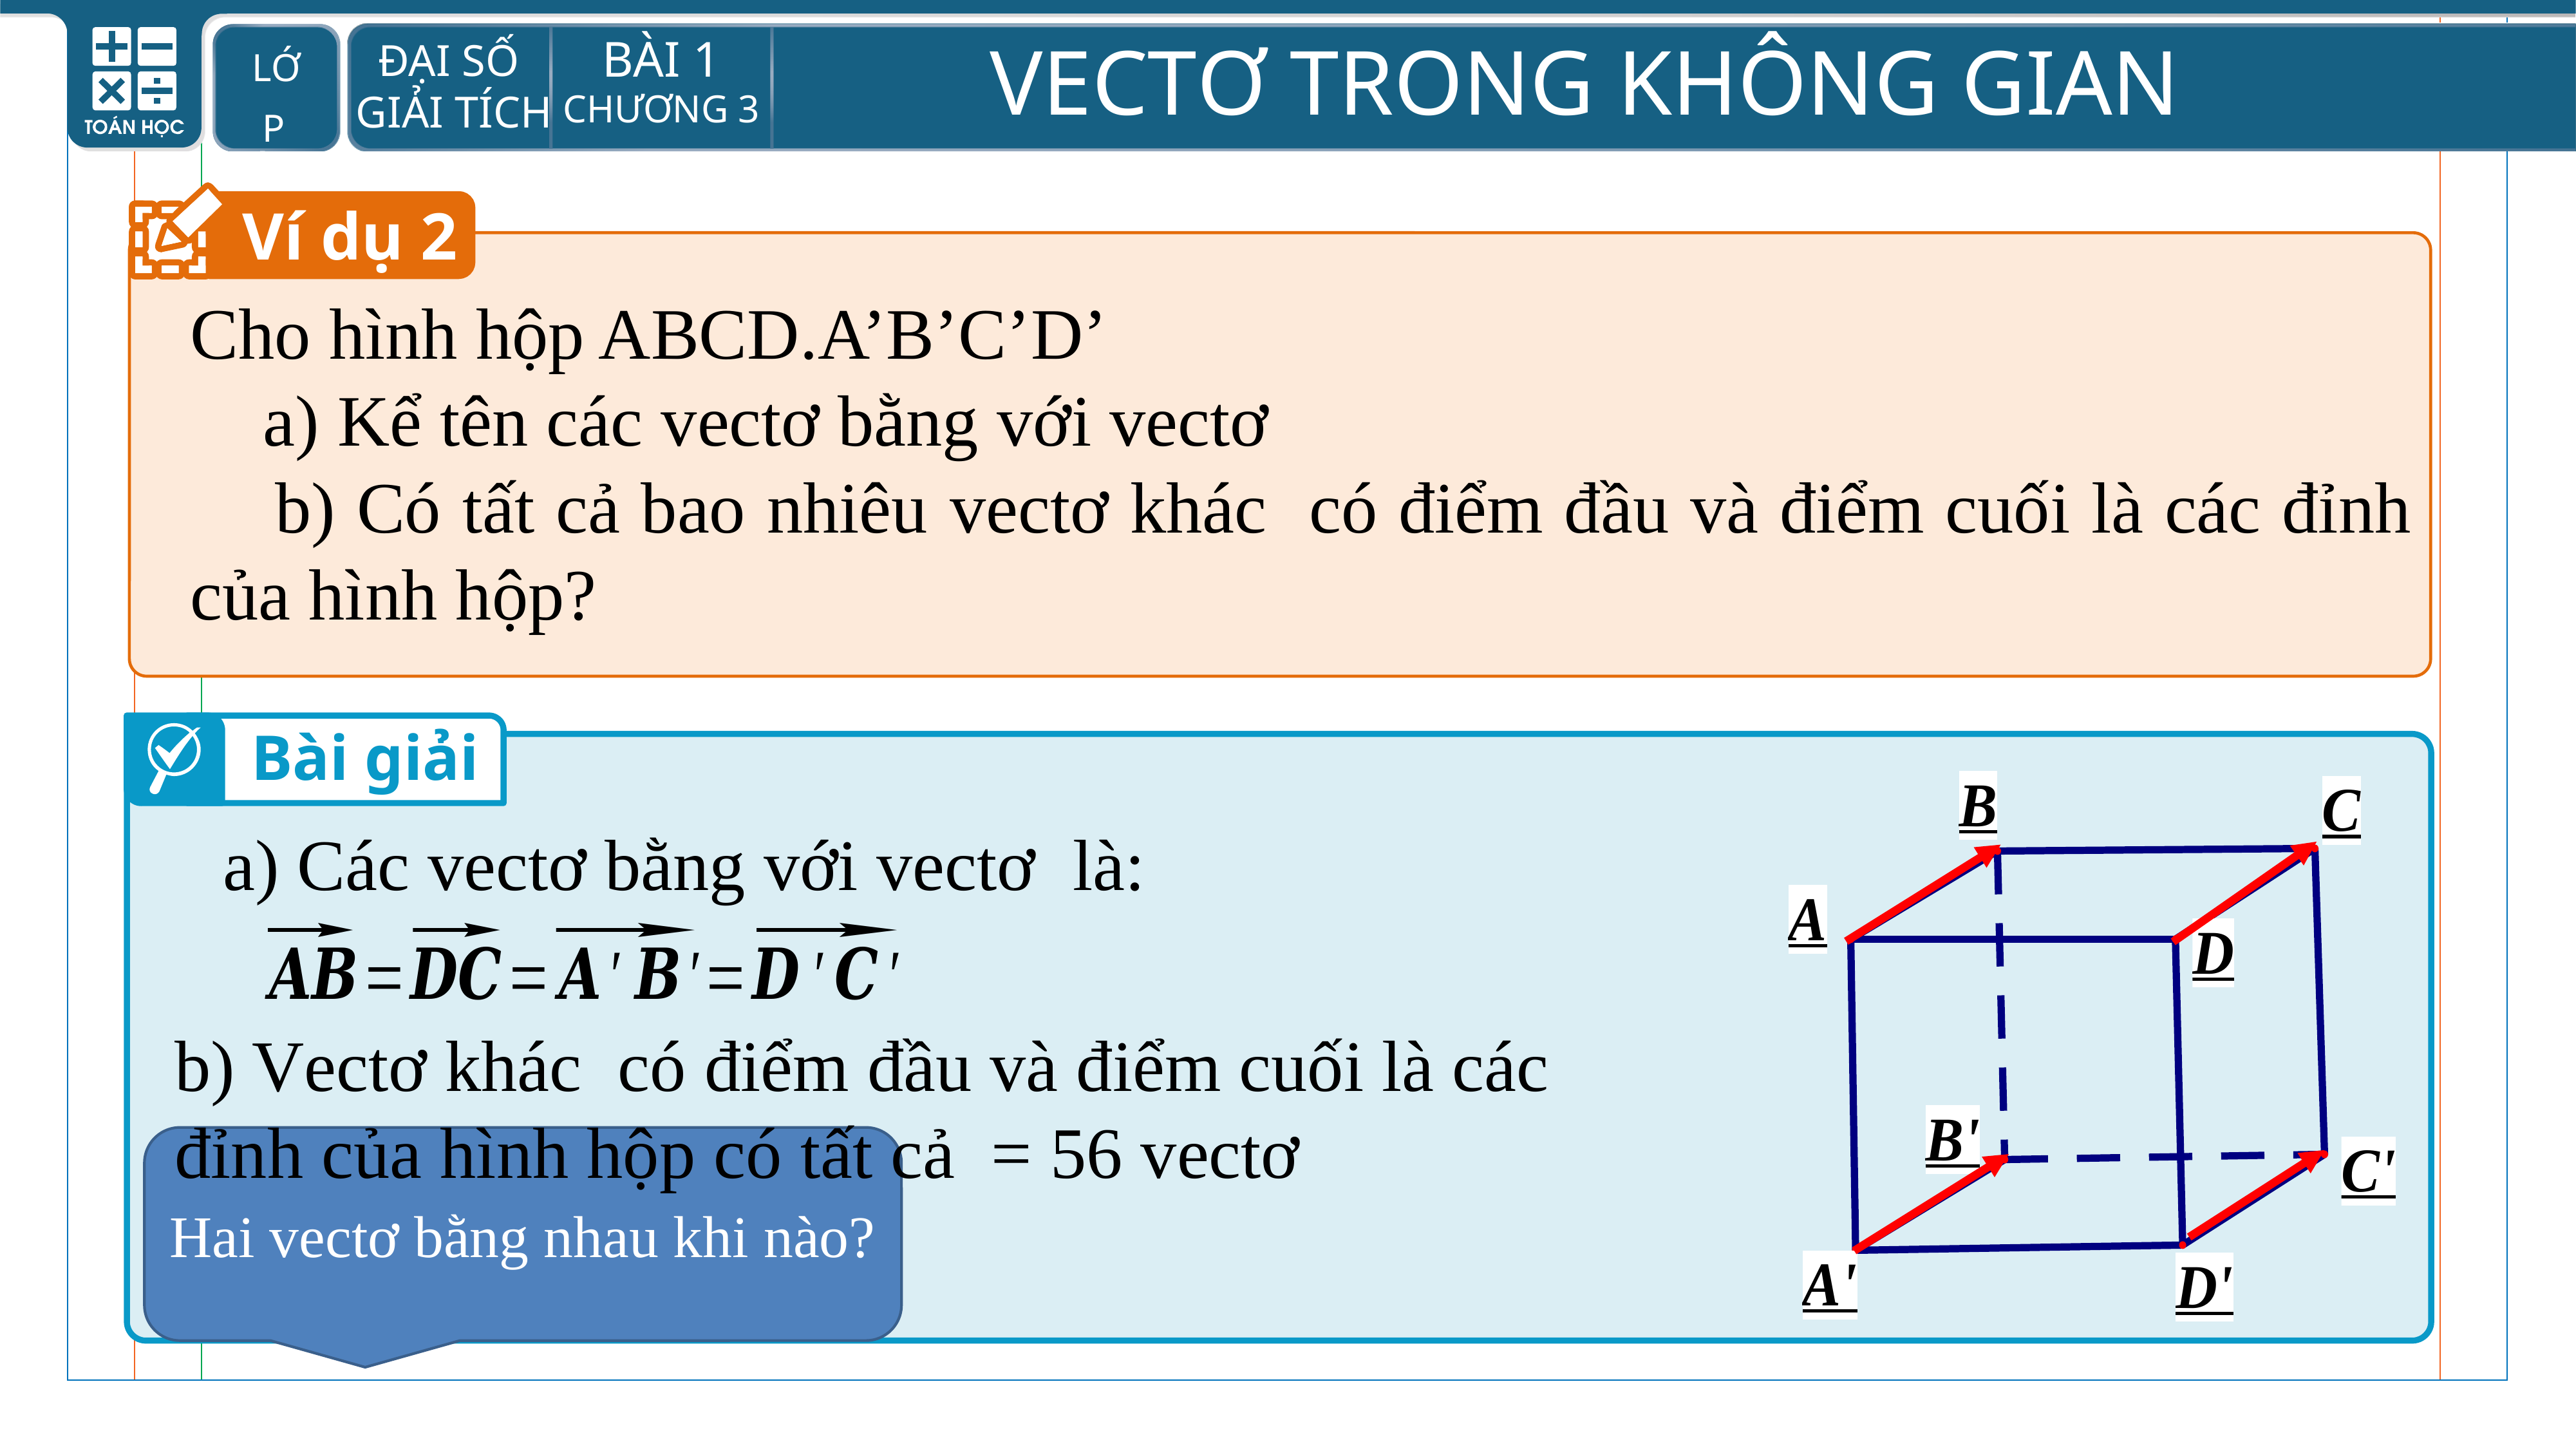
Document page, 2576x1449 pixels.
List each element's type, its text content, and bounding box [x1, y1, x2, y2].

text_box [2188, 1150, 2325, 1238]
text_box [126, 714, 2432, 1341]
picture [1763, 744, 2428, 1337]
text_box Hai vectơ bằng nhau khi nào? [291, 1348, 439, 1369]
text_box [1846, 844, 2001, 942]
picture [1763, 1338, 2429, 1352]
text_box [2172, 841, 2317, 942]
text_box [1854, 1153, 2009, 1251]
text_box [128, 182, 2431, 677]
